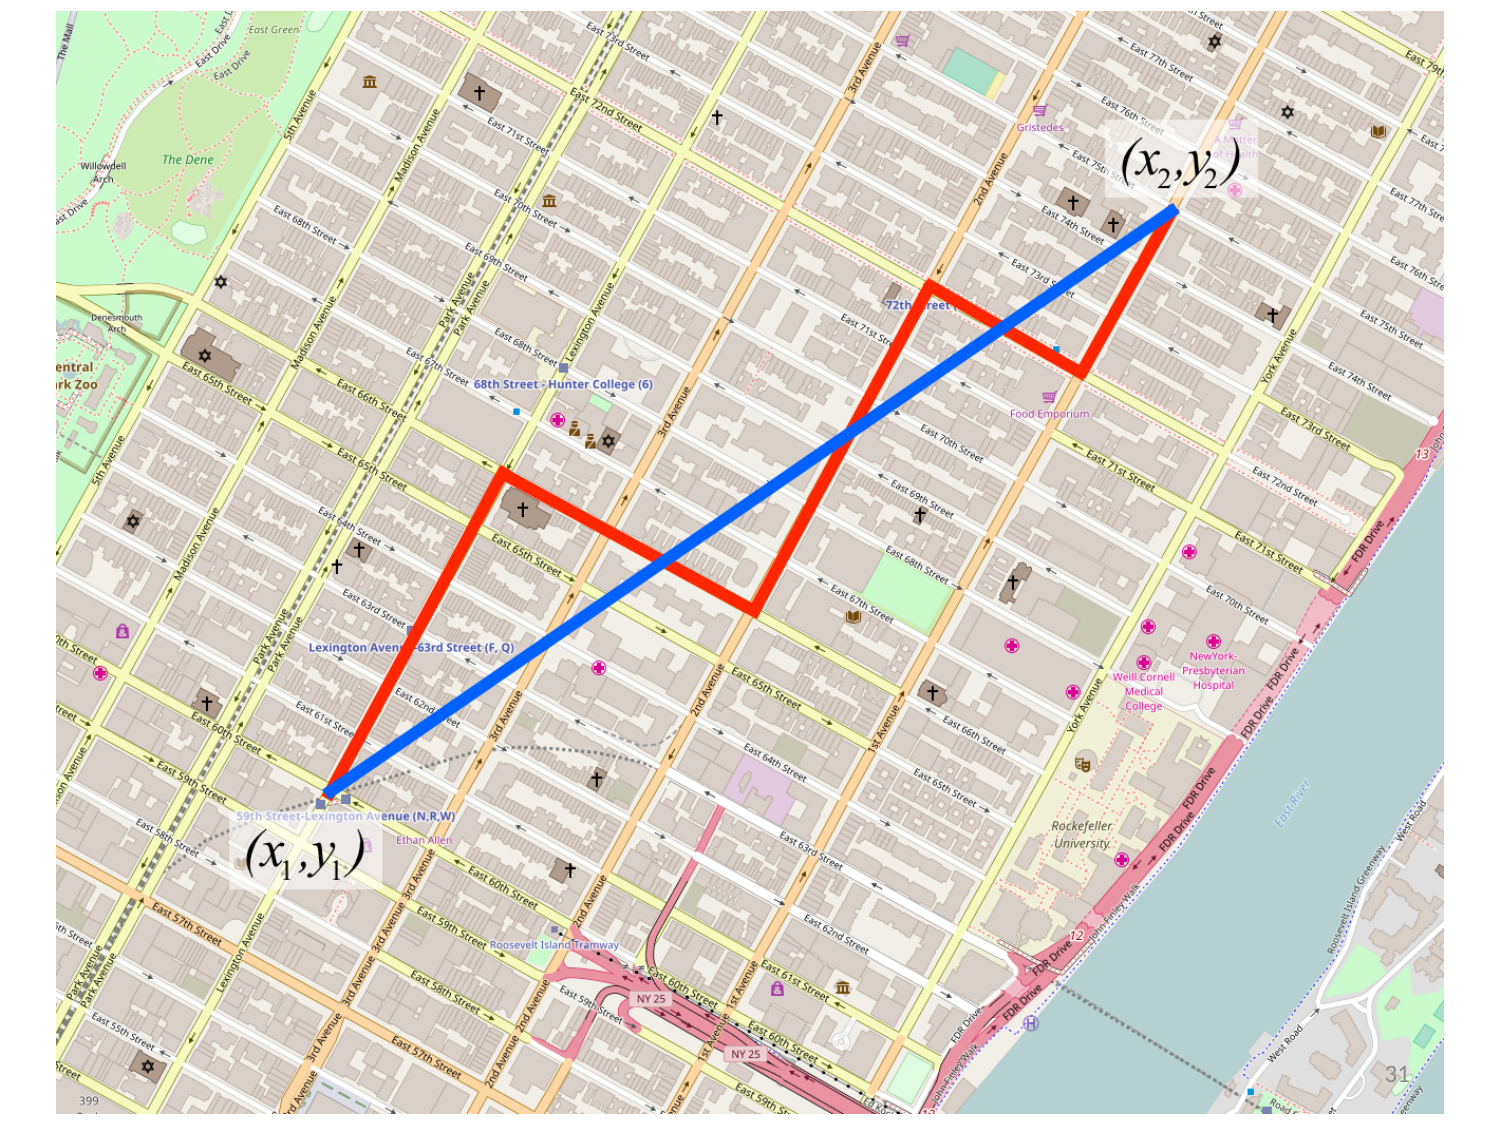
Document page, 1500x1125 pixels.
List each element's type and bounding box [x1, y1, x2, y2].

list [56, 10, 1444, 1115]
